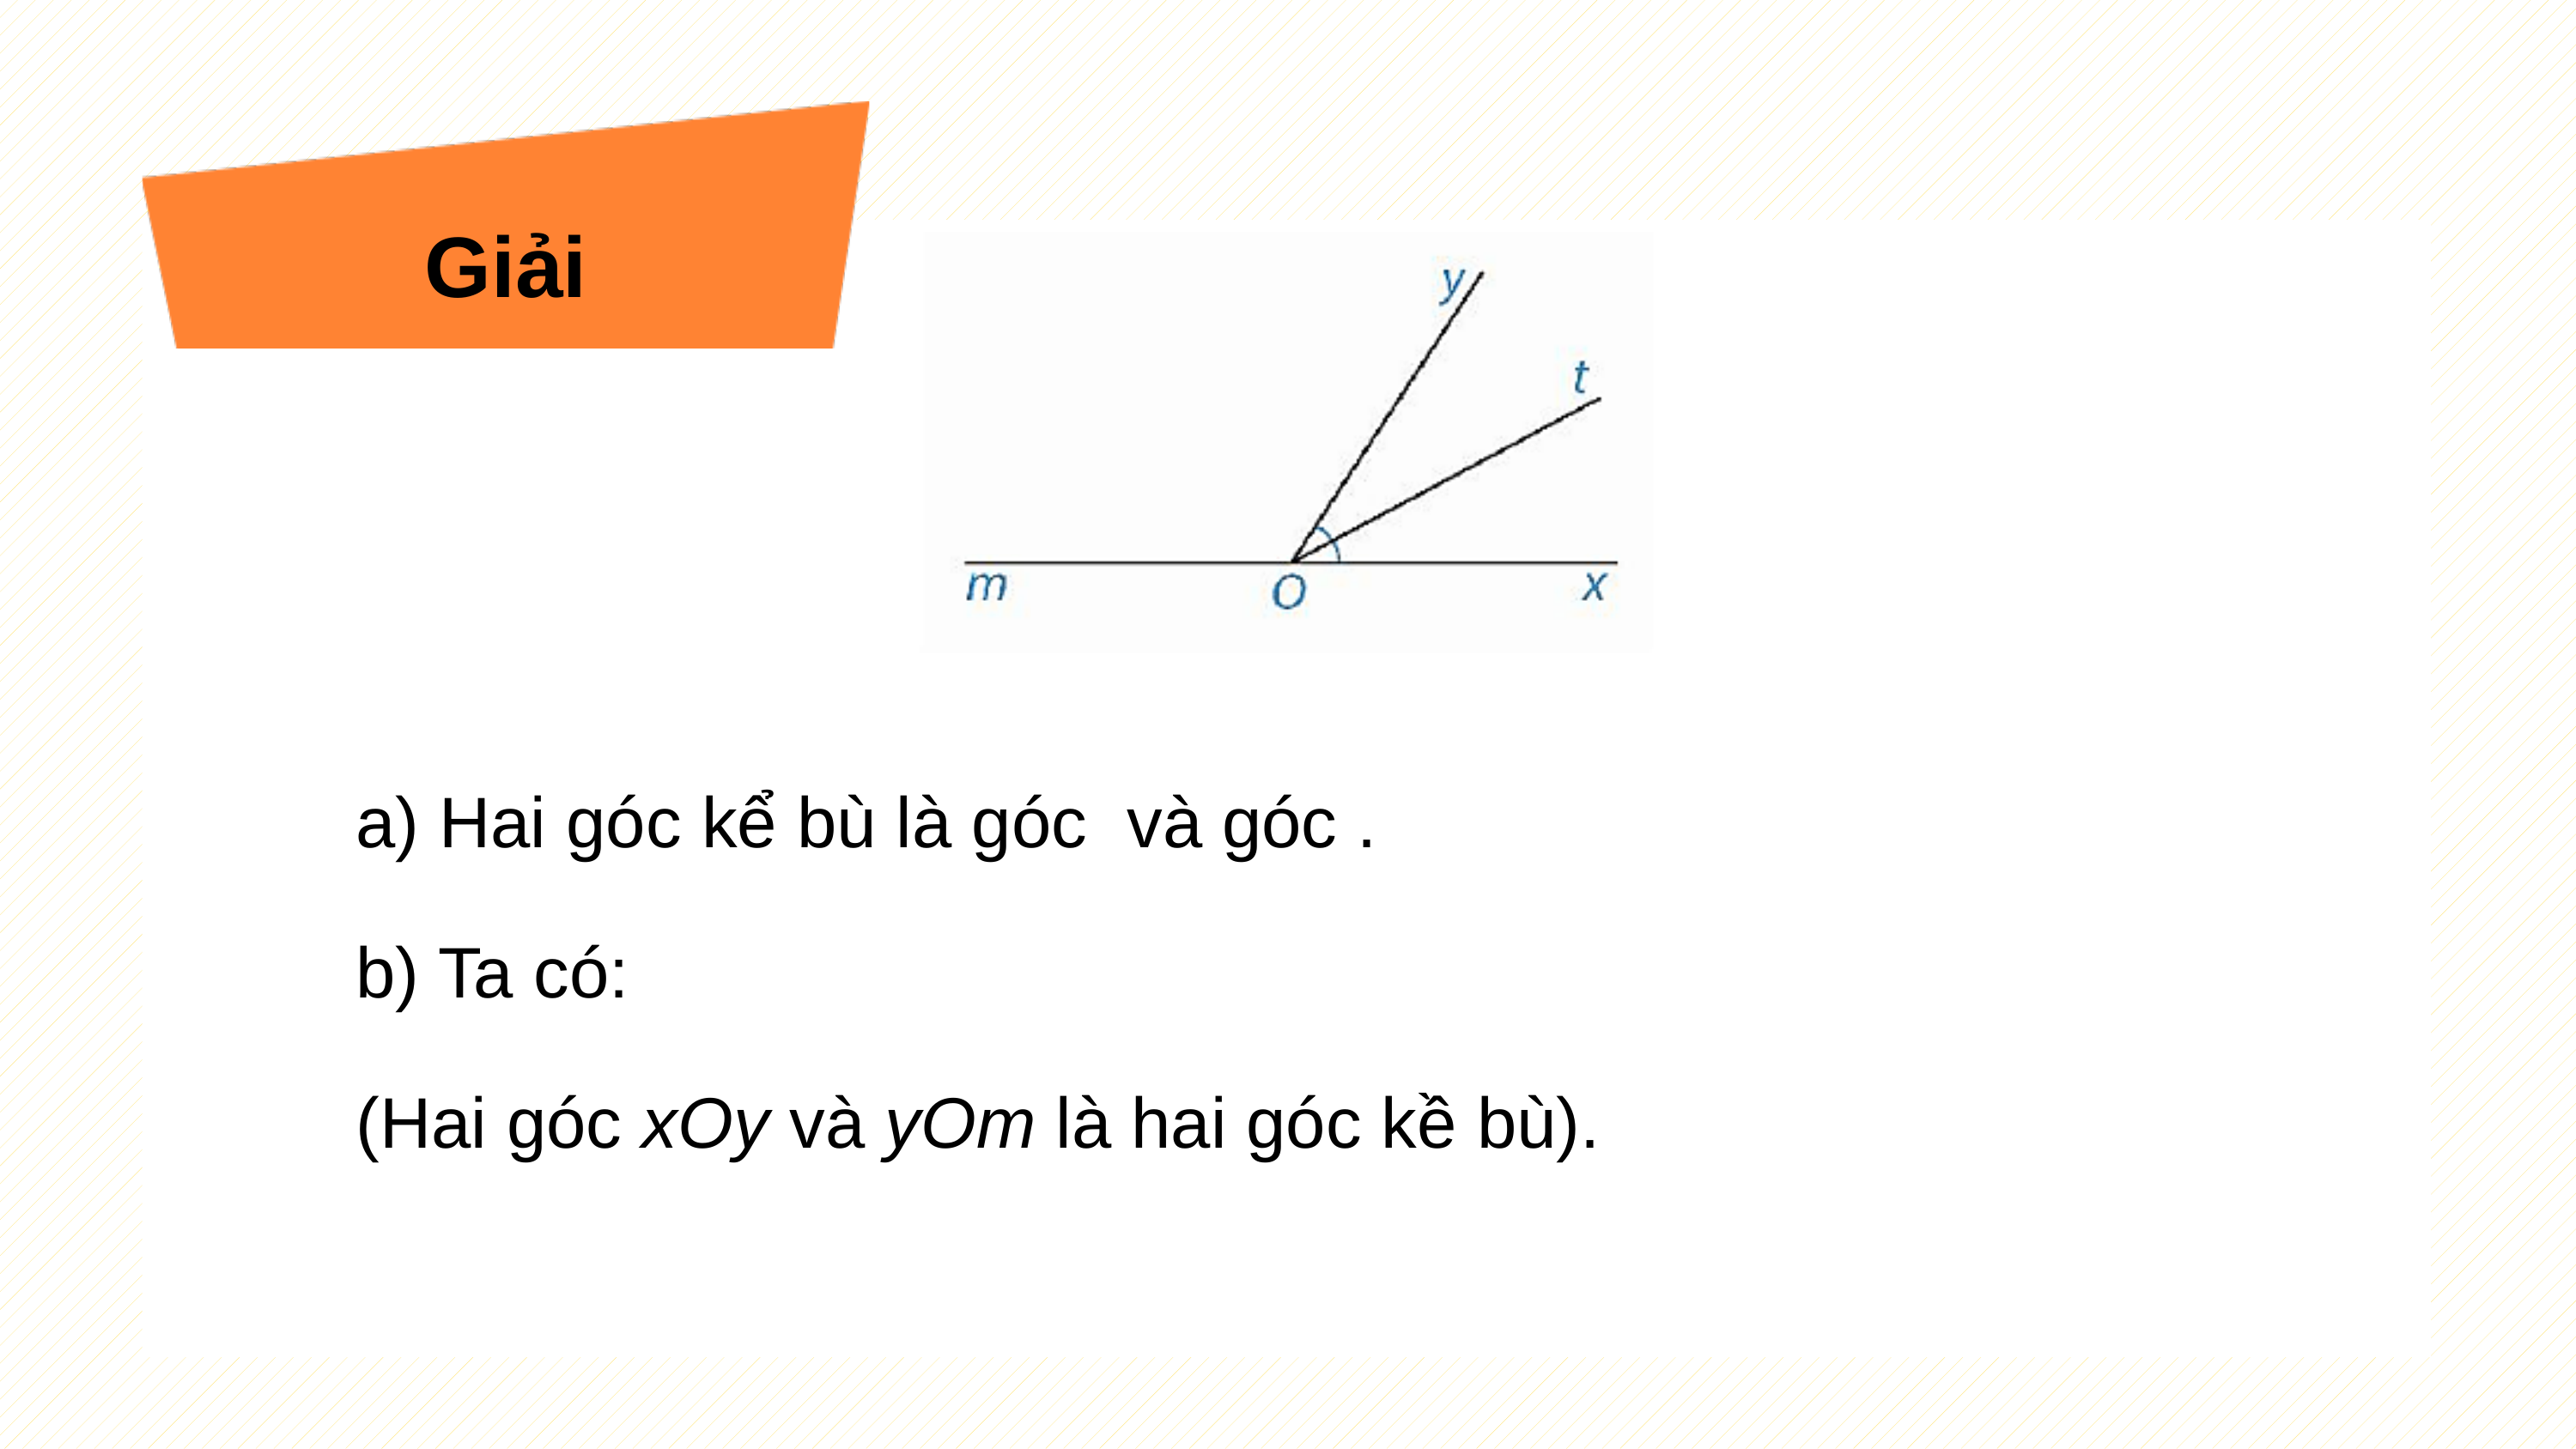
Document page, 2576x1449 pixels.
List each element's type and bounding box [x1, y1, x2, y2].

text_box [142, 220, 2432, 1358]
text_box [142, 101, 870, 349]
picture [869, 231, 1697, 653]
